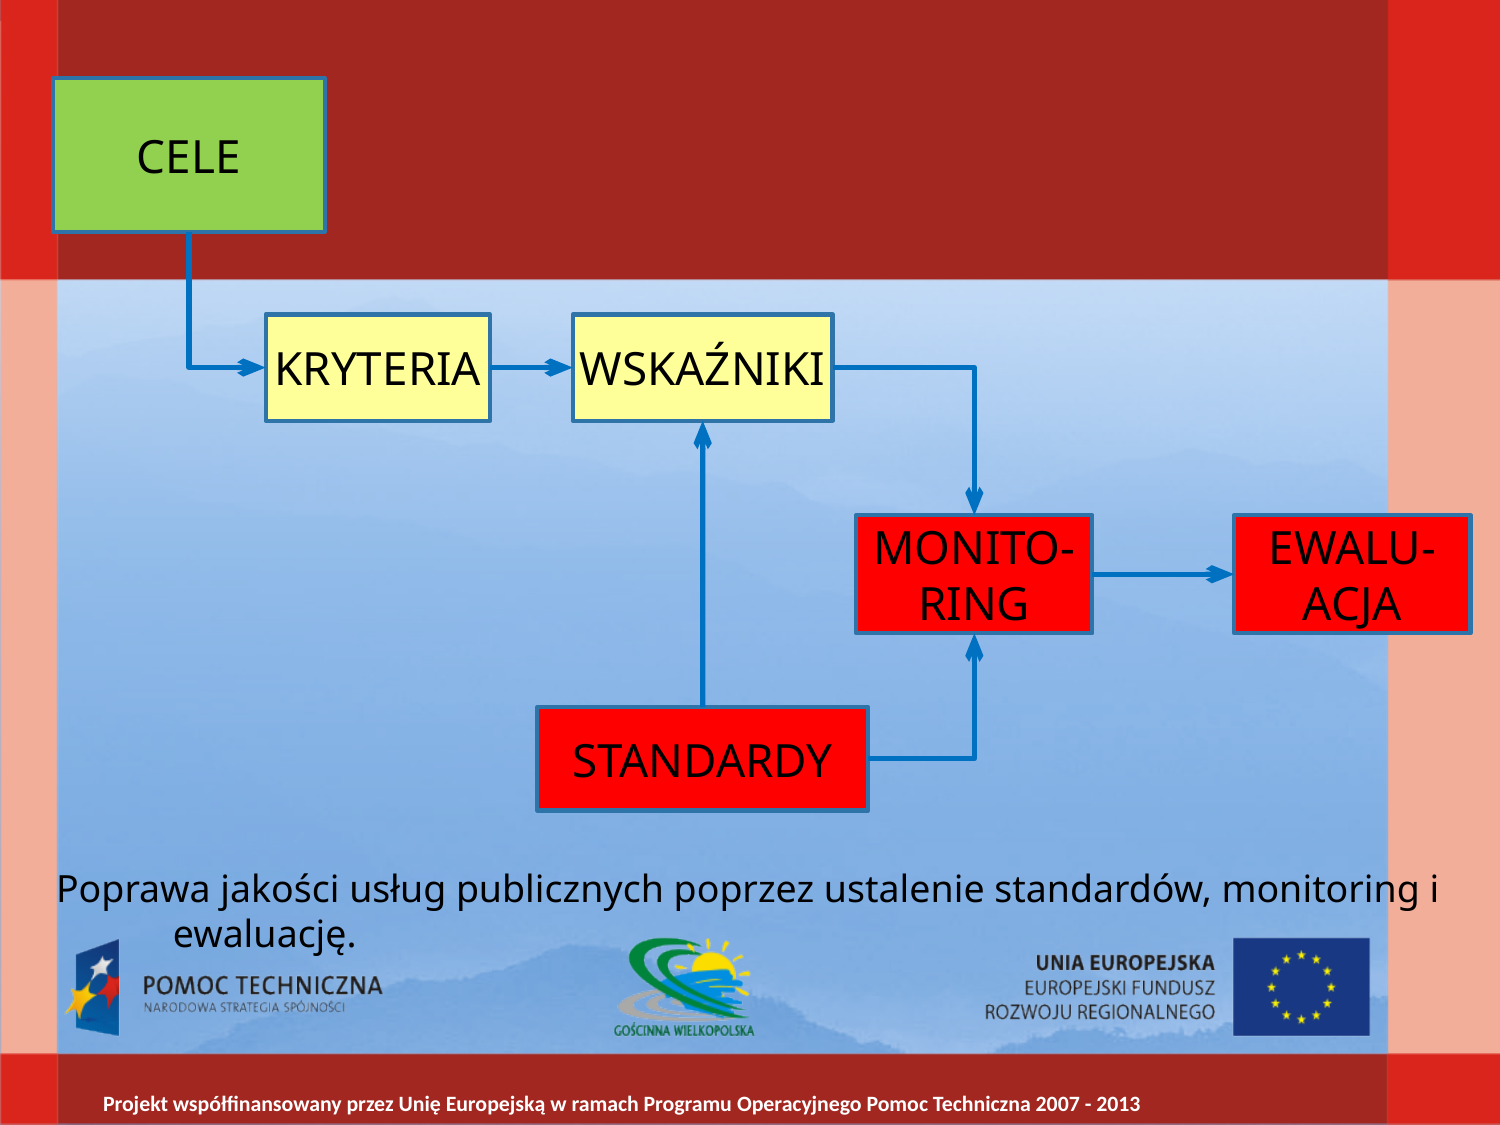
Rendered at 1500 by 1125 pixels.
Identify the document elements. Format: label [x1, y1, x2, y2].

text_box [832, 367, 975, 516]
text_box [158, 260, 296, 339]
picture [0, 0, 1500, 1125]
text_box [867, 632, 975, 760]
